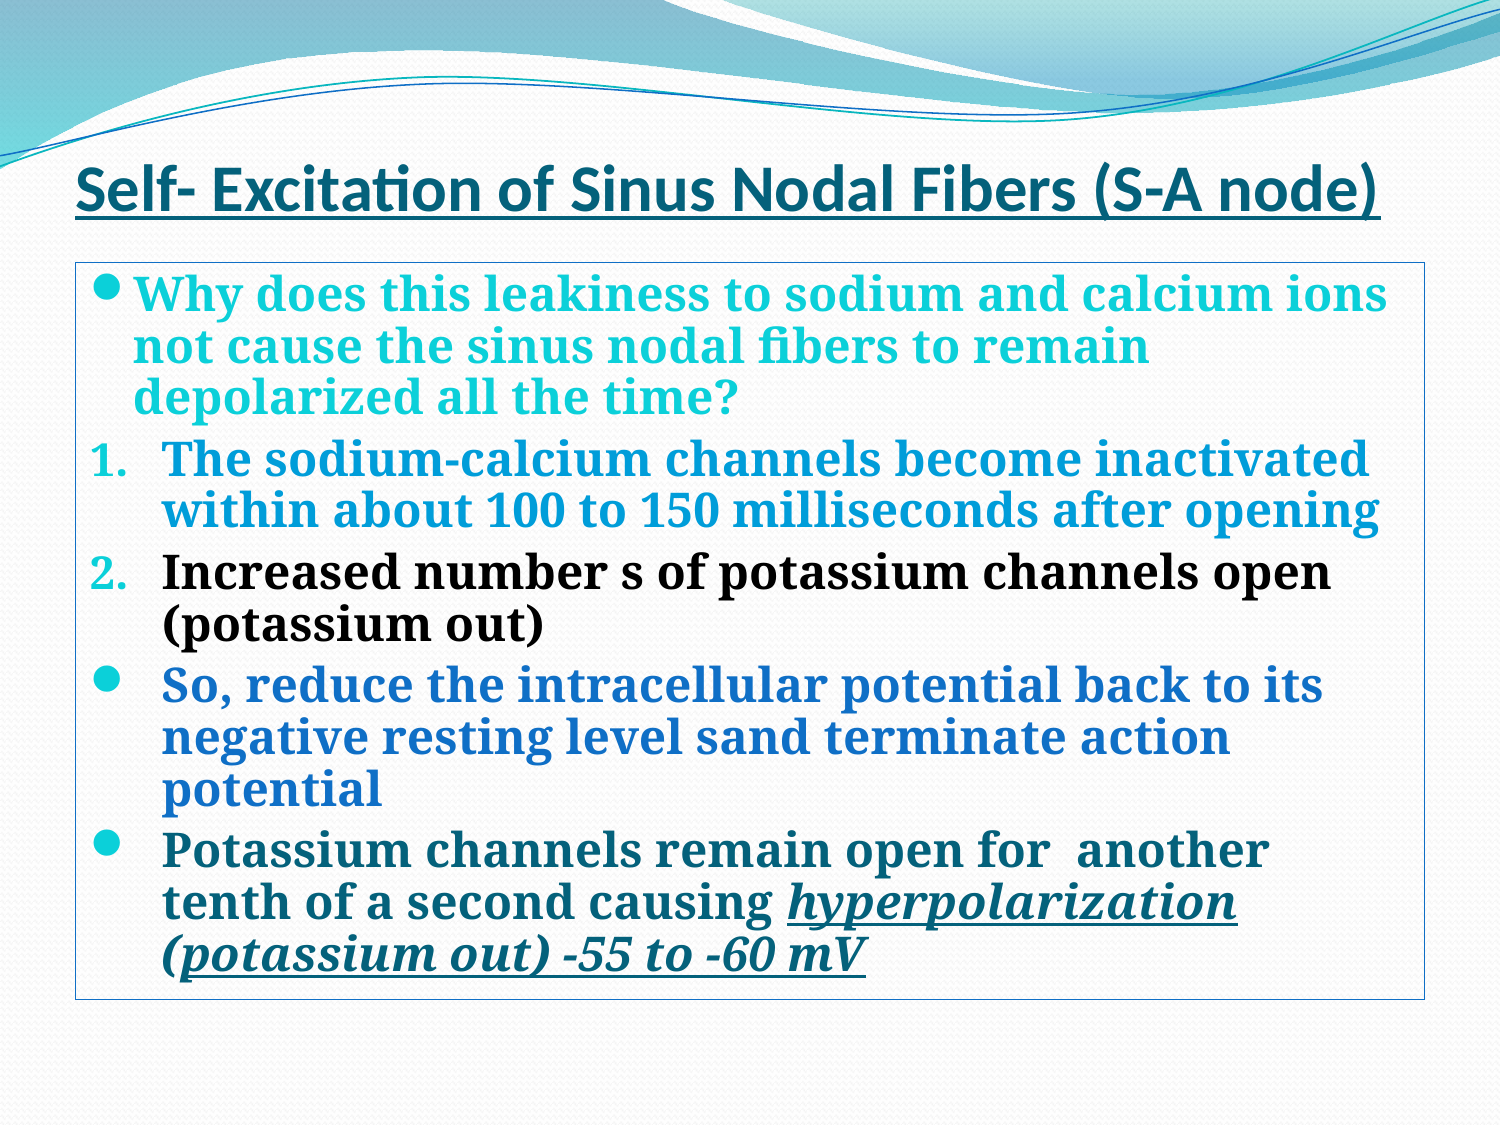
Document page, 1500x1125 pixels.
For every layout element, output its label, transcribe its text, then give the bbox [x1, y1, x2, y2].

list Why does this leakiness to sodium and calcium ions not cause the sinus nodal fibers to remain depolarized all the time? The sodium-calcium channels become inactivated within about 100 to 150 milliseconds after opening Increased number s of potassium channels open (potassium out) So, reduce the intracellular potential back to its negative resting level sand terminate action potential Potassium channels remain open for another tenth of a second causing hyperpolarization (potassium out) -55 to -60 mV [75, 262, 1425, 1000]
title Self- Excitation of Sinus Nodal Fibers (S-A node) [75, 37, 1425, 225]
